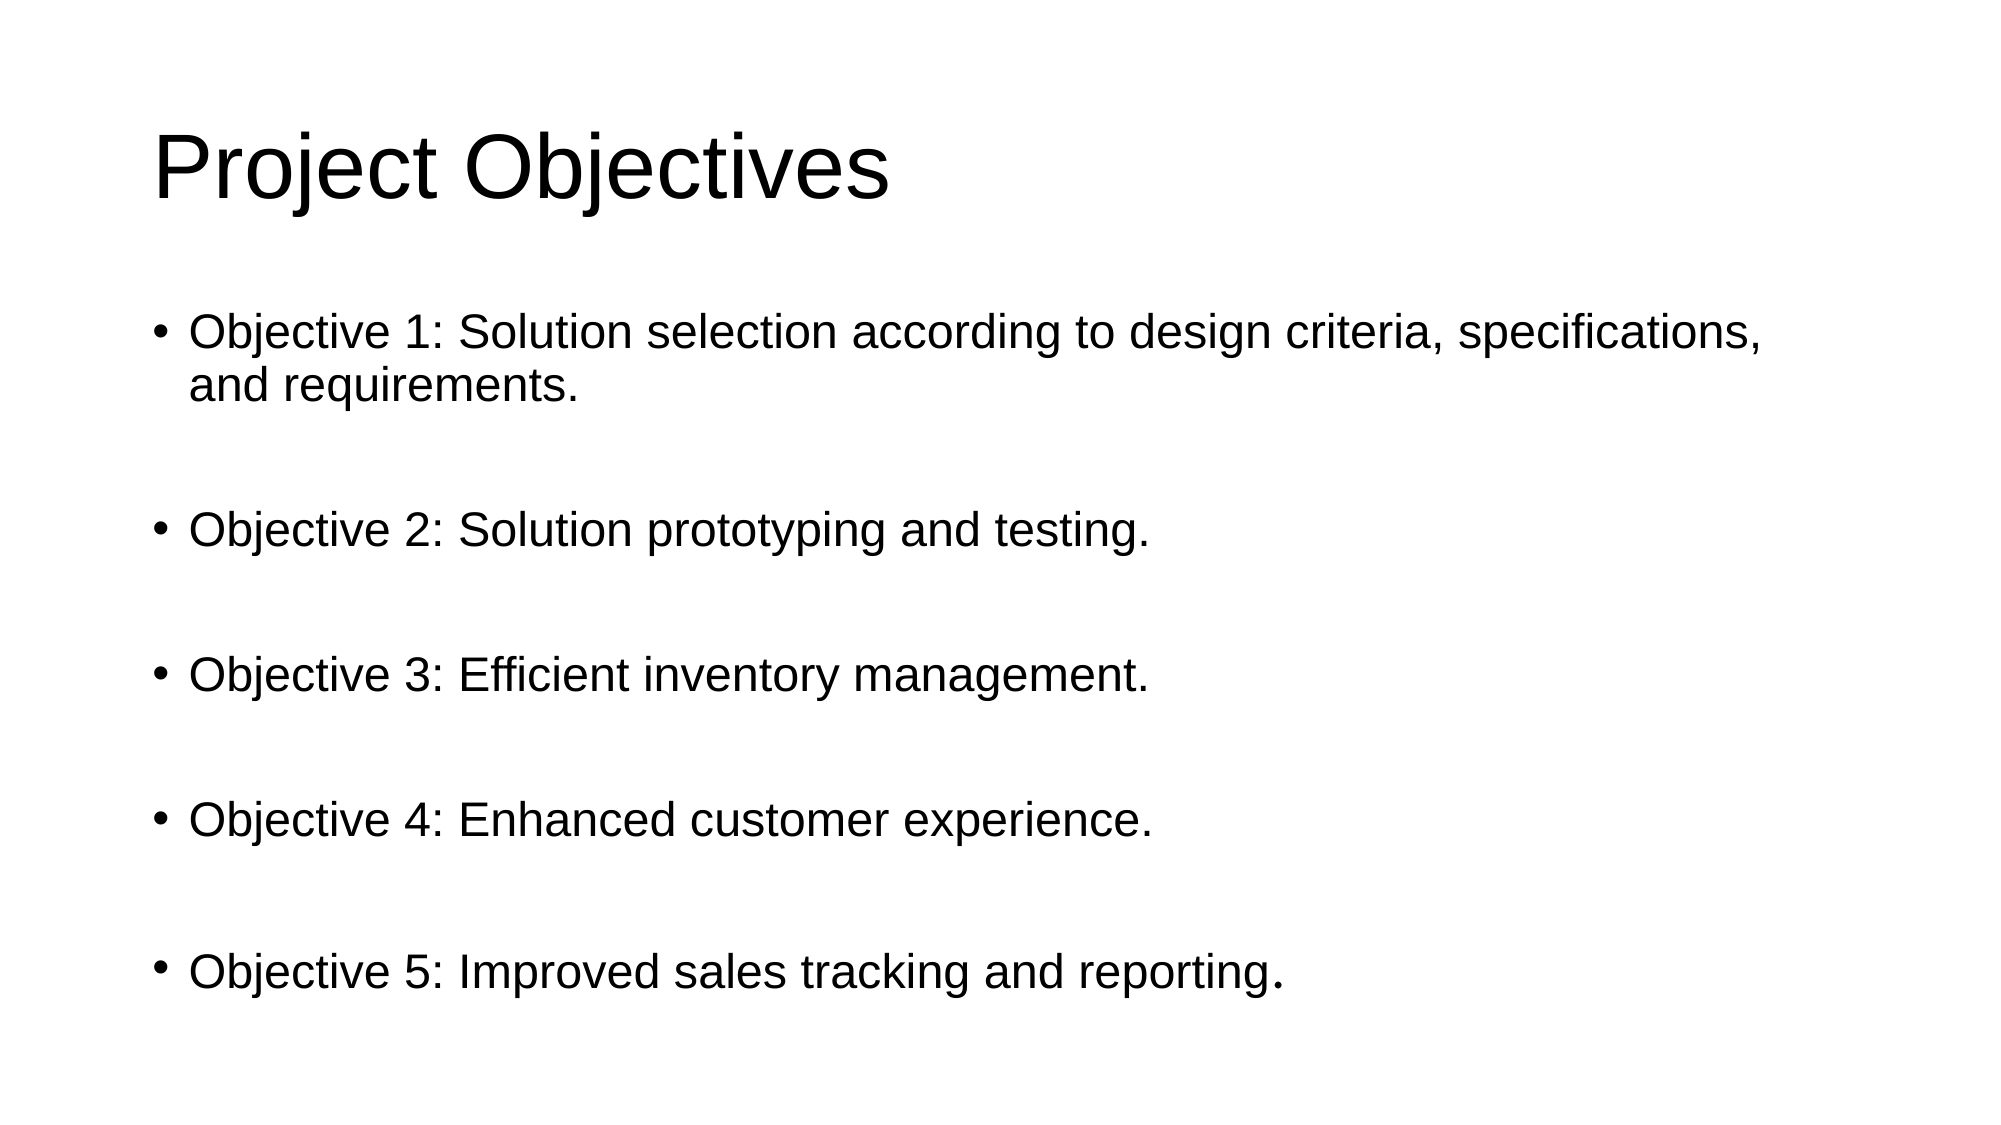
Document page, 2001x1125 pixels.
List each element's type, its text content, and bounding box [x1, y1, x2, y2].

list Objective 1: Solution selection according to design criteria, specifications, and requirements. Objective 2: Solution prototyping and testing. Objective 3: Efficient inventory management. Objective 4: Enhanced customer experience. Objective 5: Improved sales tracking and reporting. [137, 299, 1863, 1014]
title Project Objectives [137, 59, 1863, 278]
